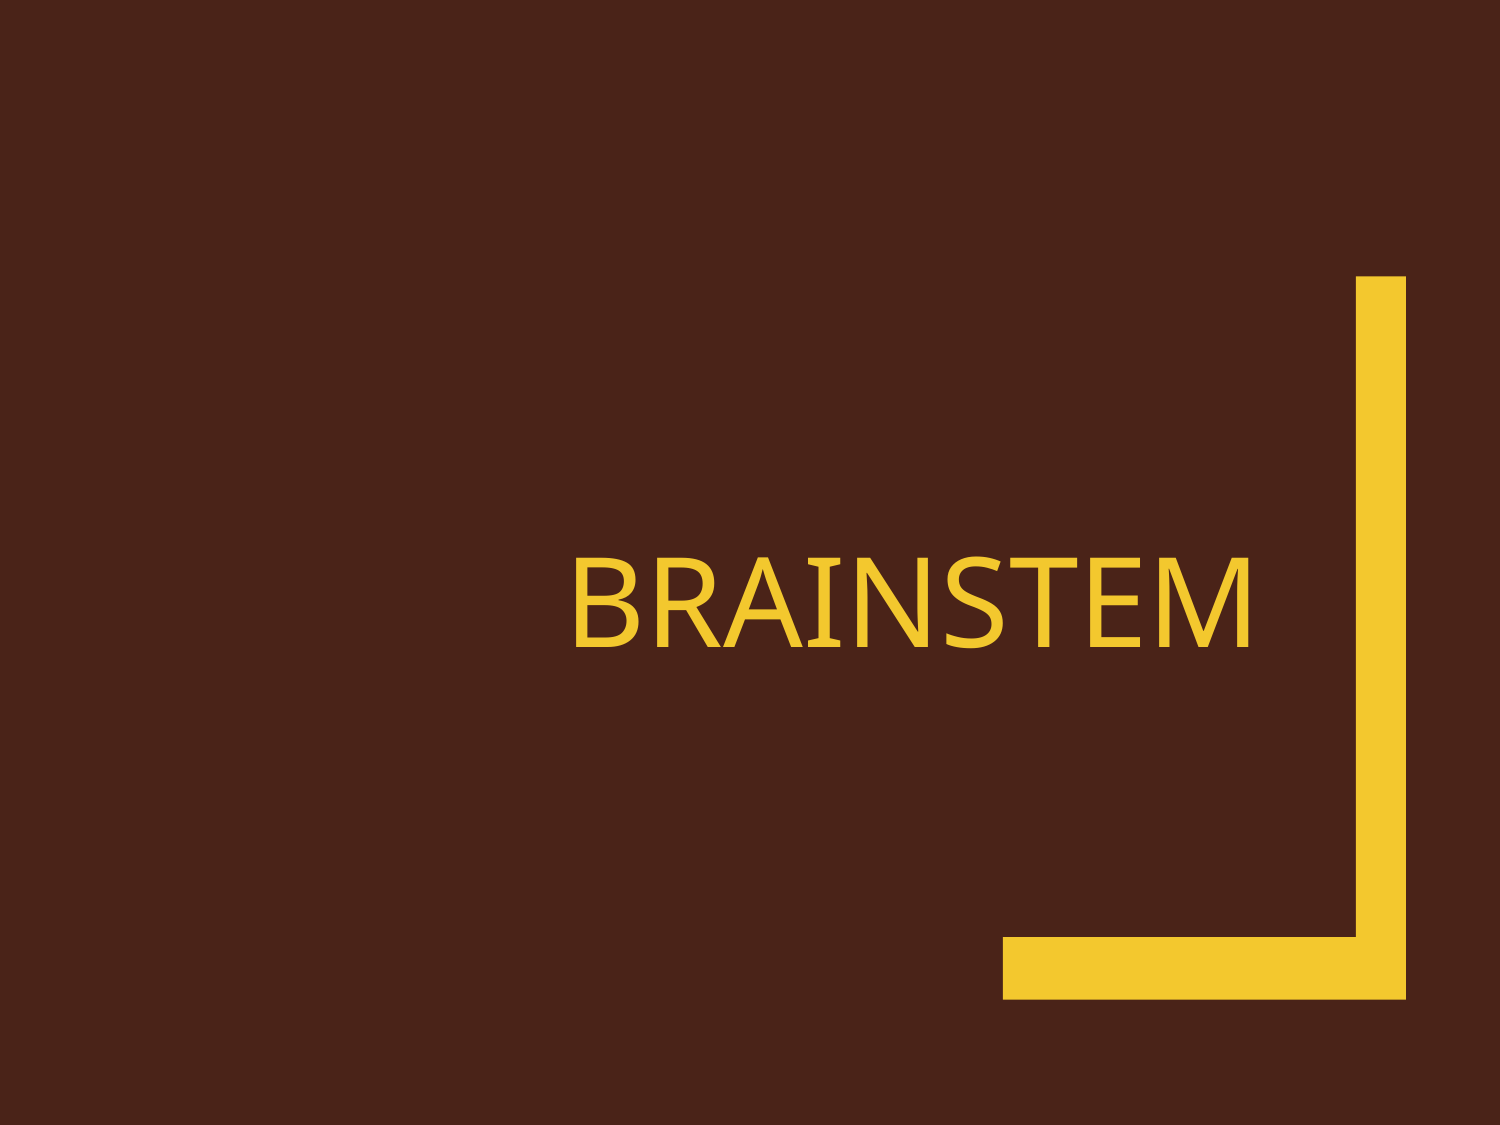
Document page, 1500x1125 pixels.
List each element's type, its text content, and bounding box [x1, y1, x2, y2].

title brainstem [94, 213, 1277, 682]
